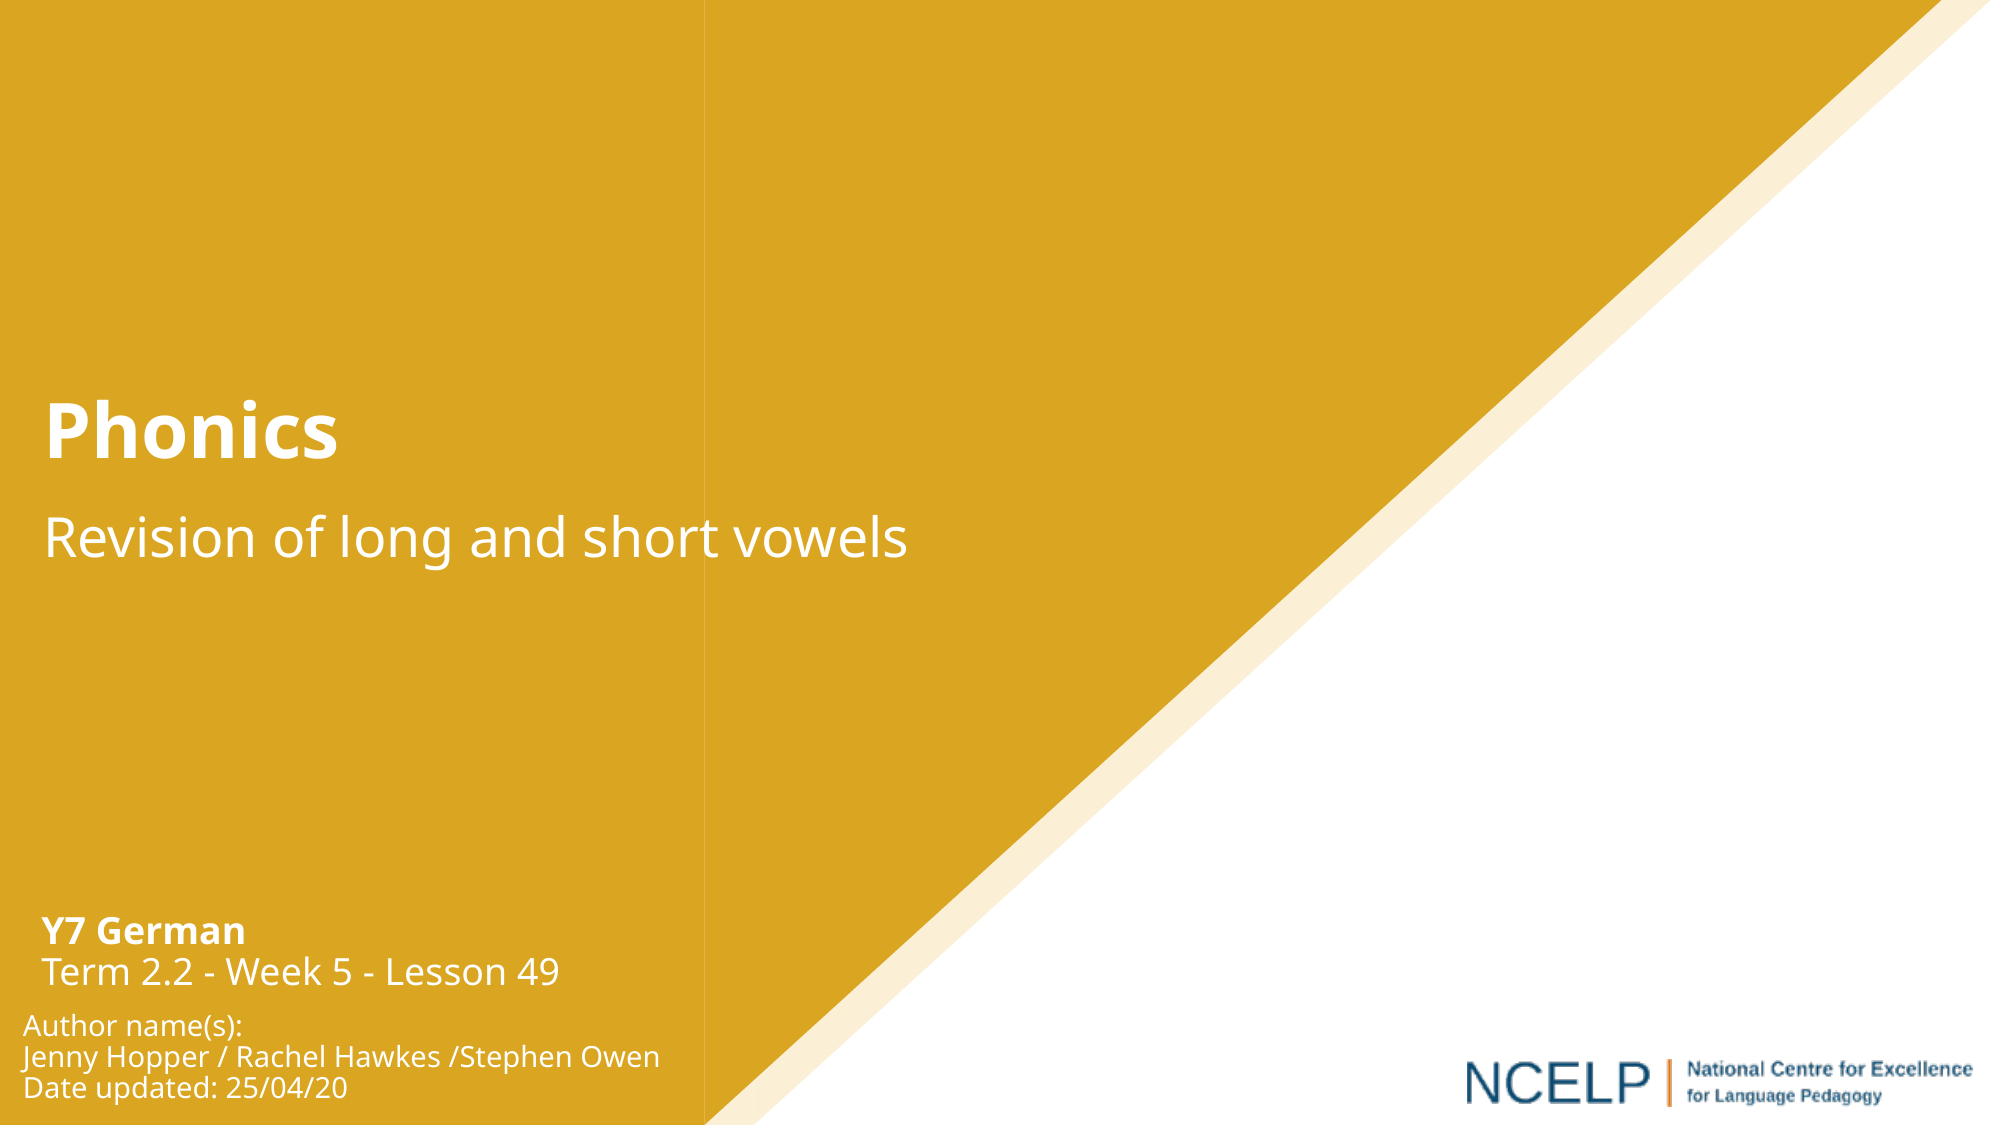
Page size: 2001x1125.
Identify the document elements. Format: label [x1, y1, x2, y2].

picture [1467, 1059, 1973, 1107]
text_box [0, 0, 1991, 1125]
